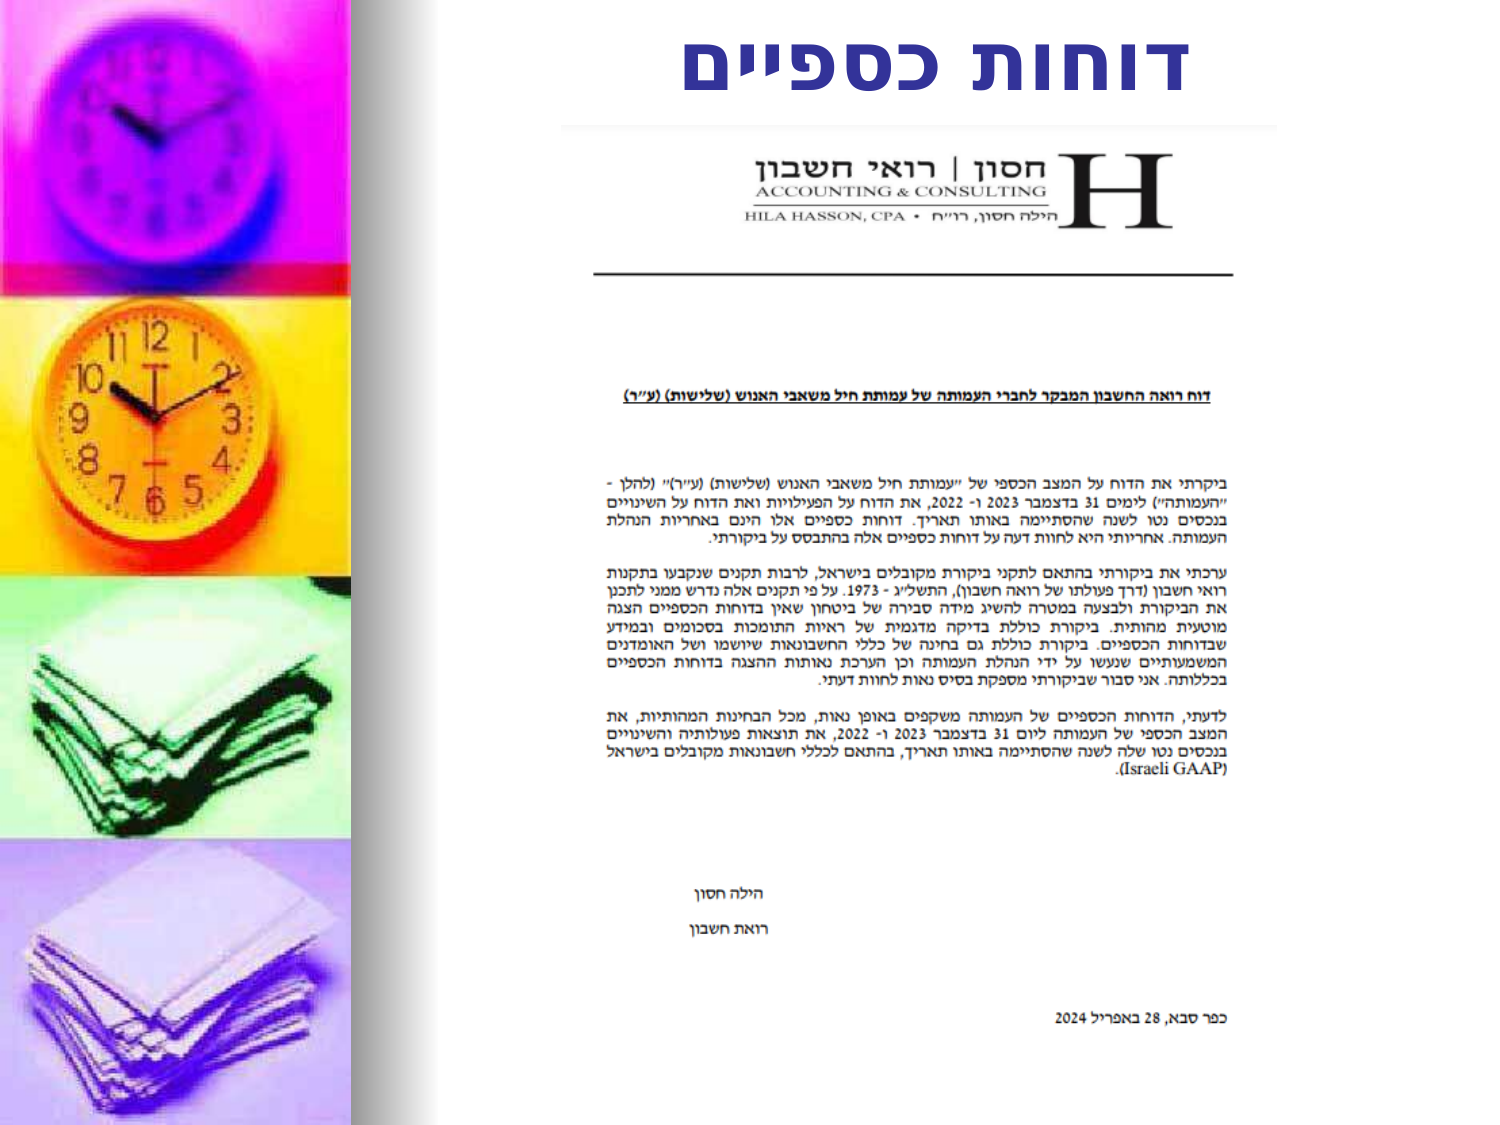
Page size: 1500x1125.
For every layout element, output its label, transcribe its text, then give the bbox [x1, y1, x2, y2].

picture [560, 125, 1277, 1072]
picture [0, 0, 351, 1125]
list דוחות כספיים [395, 19, 1446, 114]
